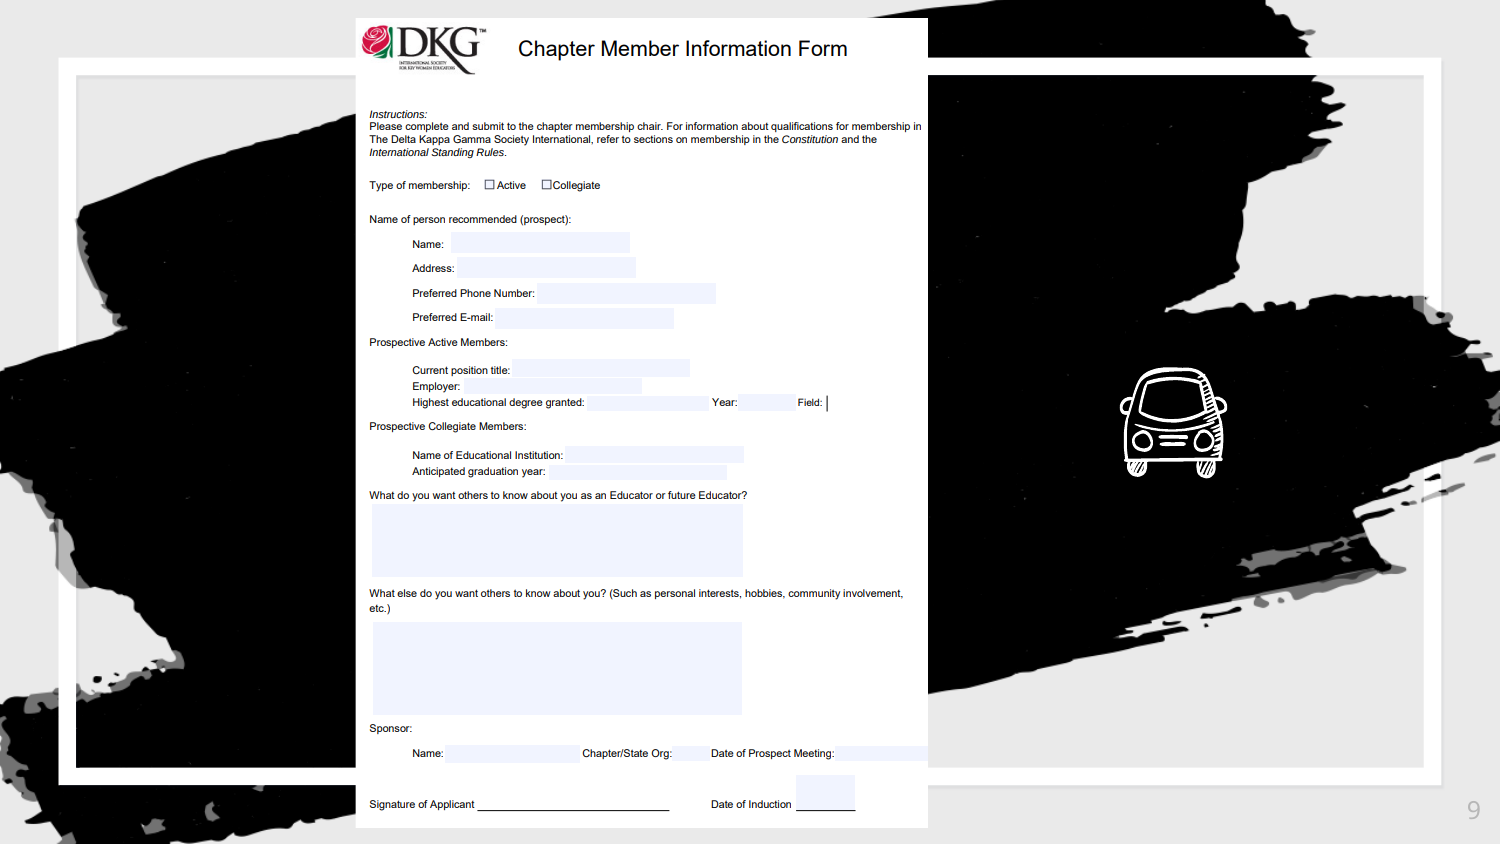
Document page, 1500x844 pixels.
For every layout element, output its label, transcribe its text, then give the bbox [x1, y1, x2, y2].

slide_number ‹#› [1391, 779, 1482, 844]
picture [0, 0, 1500, 844]
text_box [1119, 367, 1228, 479]
